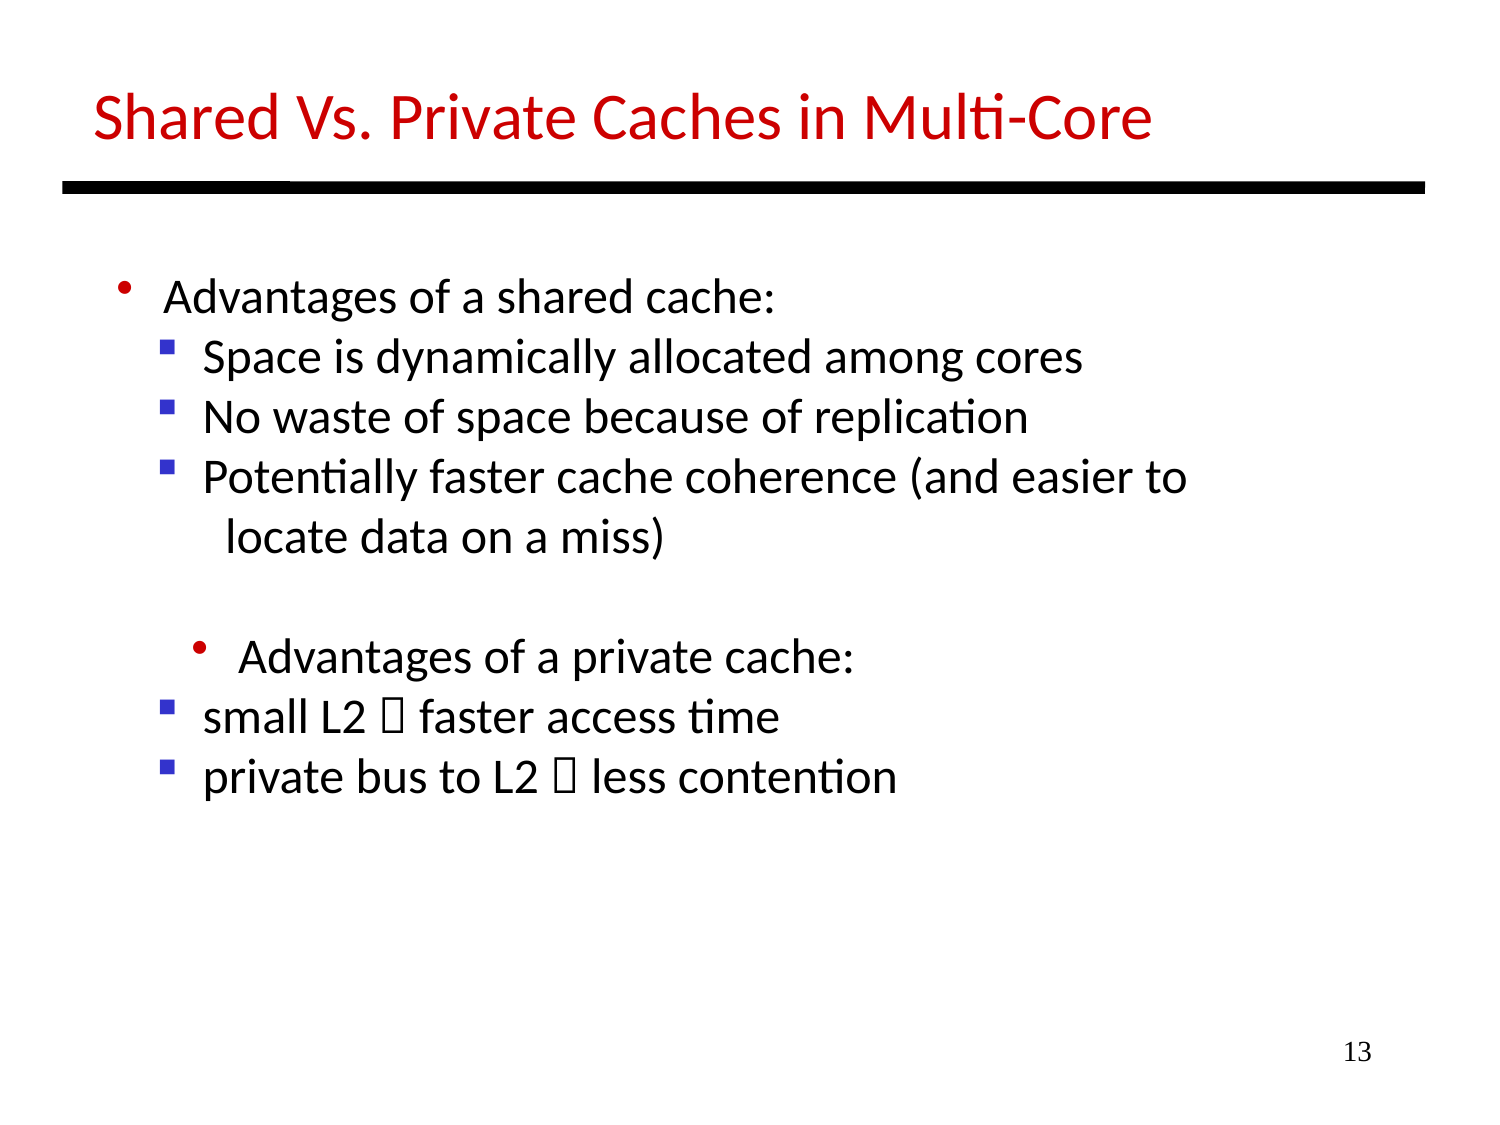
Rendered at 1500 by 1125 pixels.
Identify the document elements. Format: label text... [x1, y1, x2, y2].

text_box Shared Vs. Private Caches in Multi-Core [78, 65, 1170, 160]
slide_number 13 [1074, 1024, 1388, 1101]
text_box Advantages of a shared cache: Space is dynamically allocated among cores No waste of space because of replication Potentially faster cache coherence (and easier to locate data on a miss) Advantages of a private cache: small L2  faster access time private bus to L2  less contention [101, 256, 1204, 812]
